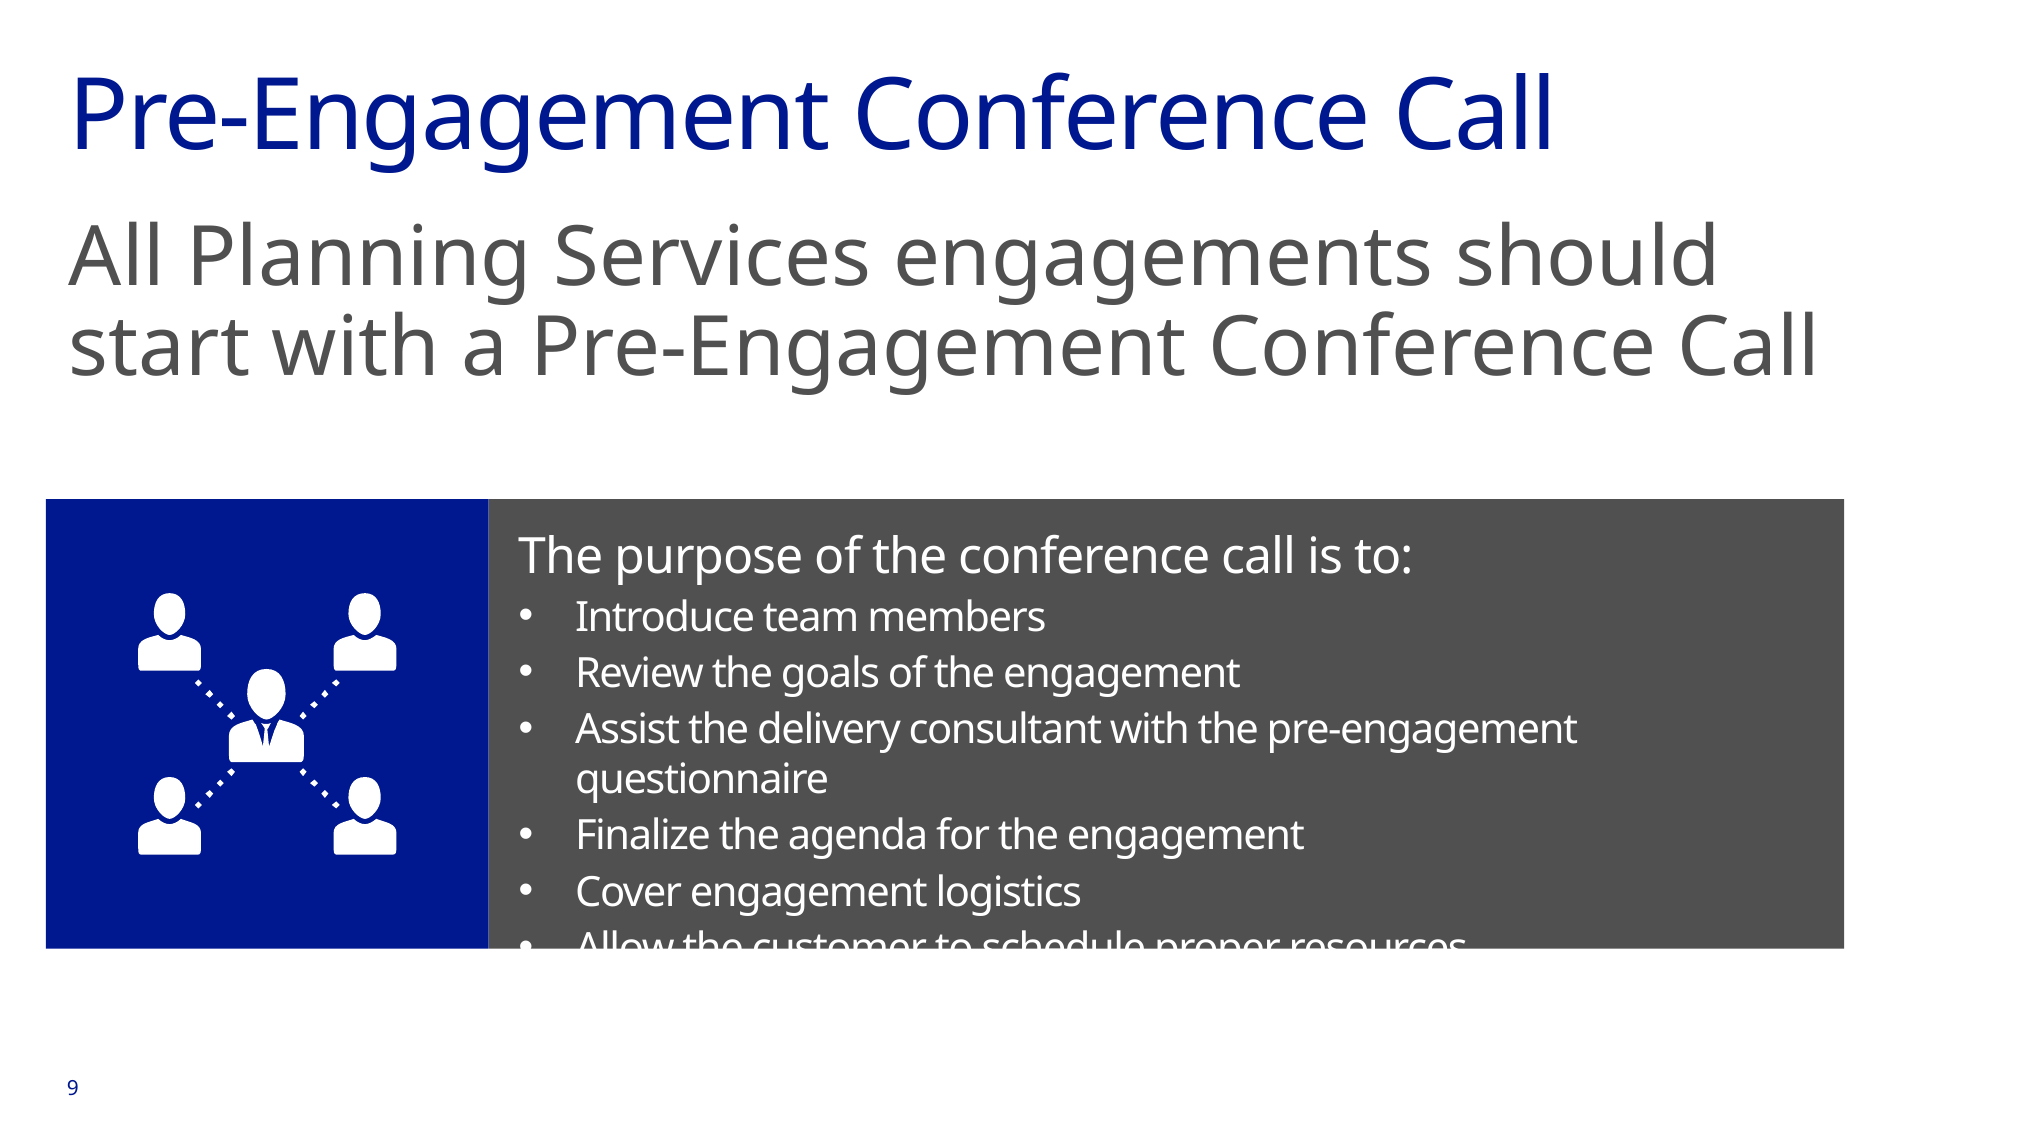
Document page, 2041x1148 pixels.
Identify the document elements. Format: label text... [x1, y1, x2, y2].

text_box [205, 689, 214, 698]
text_box [194, 679, 202, 687]
text_box [331, 801, 340, 809]
text_box [153, 593, 186, 635]
text_box [194, 801, 202, 809]
text_box [310, 701, 318, 709]
text_box [45, 498, 490, 949]
text_box [348, 777, 381, 819]
text_box [247, 668, 286, 720]
text_box [333, 818, 397, 855]
text_box [331, 679, 340, 687]
text_box The purpose of the conference call is to: Introduce team members Review the goals of the engagement Assist the delivery consultant with the pre-engagement questionnaire Finalize the agenda for the engagement Cover engagement logistics Allow the customer to schedule proper resources [490, 498, 1845, 949]
text_box [299, 711, 307, 720]
text_box [216, 779, 224, 787]
text_box [310, 779, 318, 787]
list All Planning Services engagements should start with a Pre-Engagement Conference Call [45, 198, 1996, 411]
text_box [153, 777, 186, 819]
text_box [216, 701, 224, 709]
text_box [138, 818, 201, 855]
slide_number 9 [51, 1057, 111, 1119]
text_box [321, 790, 329, 798]
text_box [228, 719, 304, 763]
text_box [205, 790, 214, 798]
text_box [227, 768, 235, 777]
text_box [227, 711, 235, 720]
text_box [299, 768, 307, 777]
text_box [138, 634, 201, 671]
text_box [333, 634, 397, 671]
text_box [321, 689, 329, 698]
text_box [348, 593, 381, 635]
title Pre-Engagement Conference Call [45, 48, 1996, 198]
